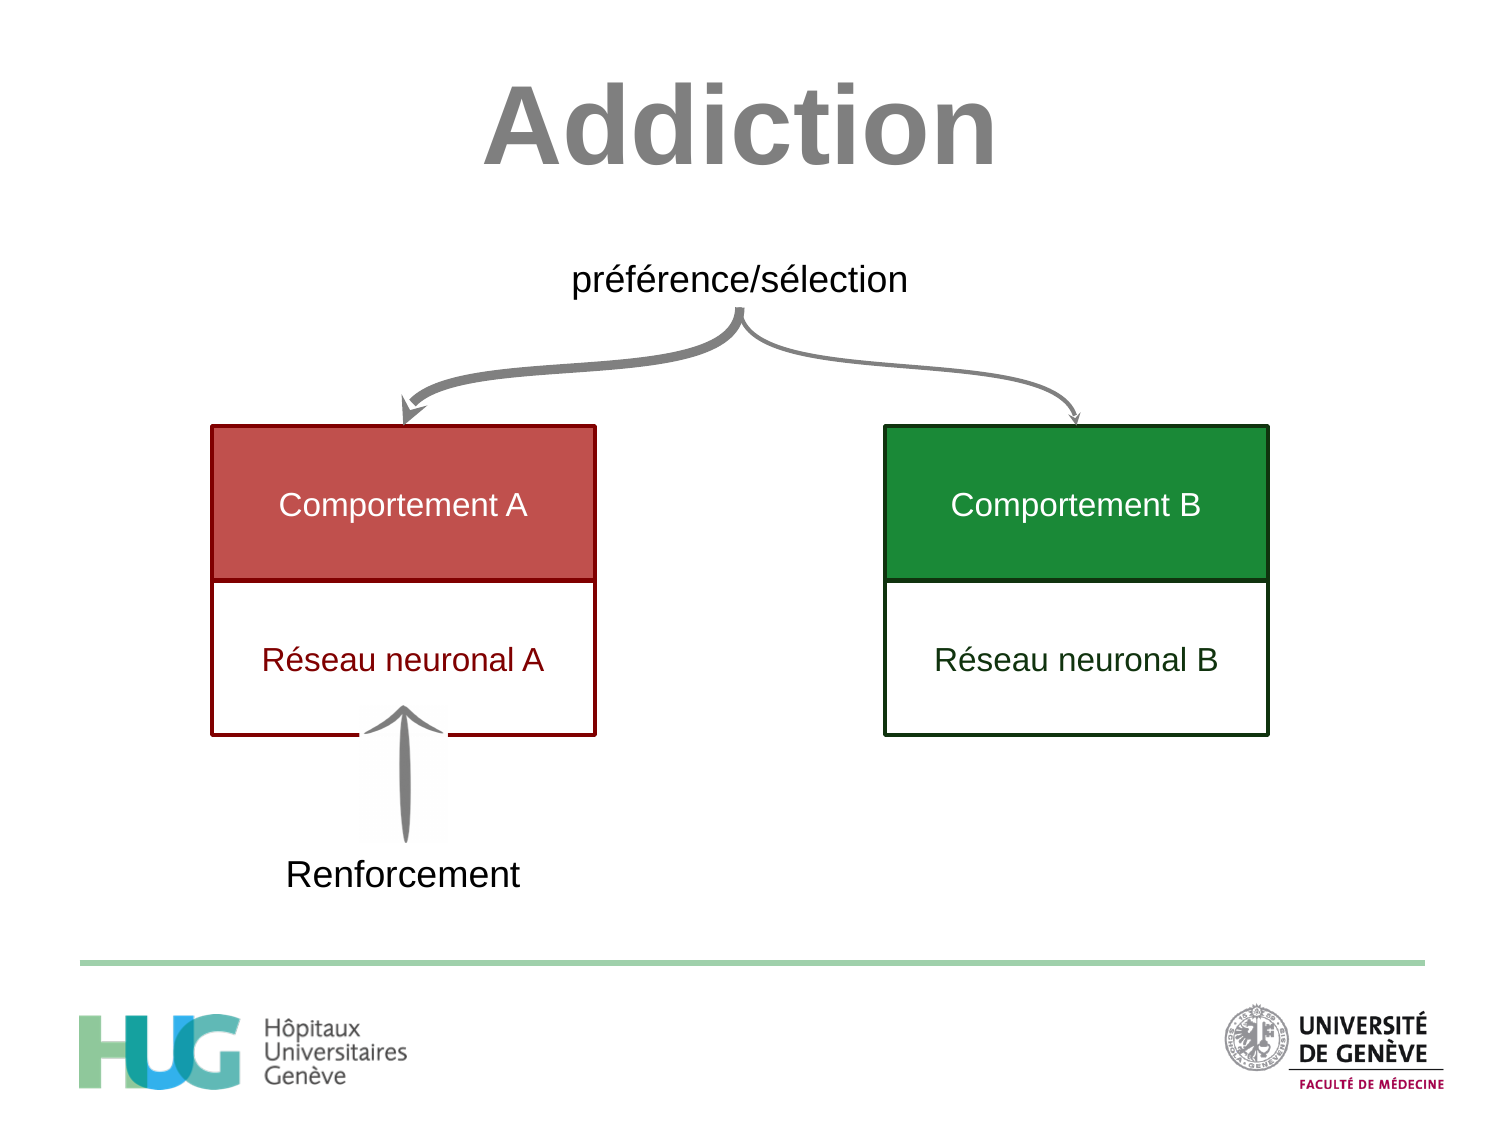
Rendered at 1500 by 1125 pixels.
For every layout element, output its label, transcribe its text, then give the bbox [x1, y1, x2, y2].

text_box Comportement B [885, 425, 1268, 580]
text_box Réseau neuronal A [211, 580, 595, 736]
text_box Comportement A [211, 425, 595, 580]
title Addiction [134, 45, 1346, 248]
picture [79, 1014, 407, 1090]
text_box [276, 705, 530, 904]
text_box Réseau neuronal B [885, 580, 1268, 736]
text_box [403, 247, 1077, 426]
picture [1215, 989, 1460, 1106]
